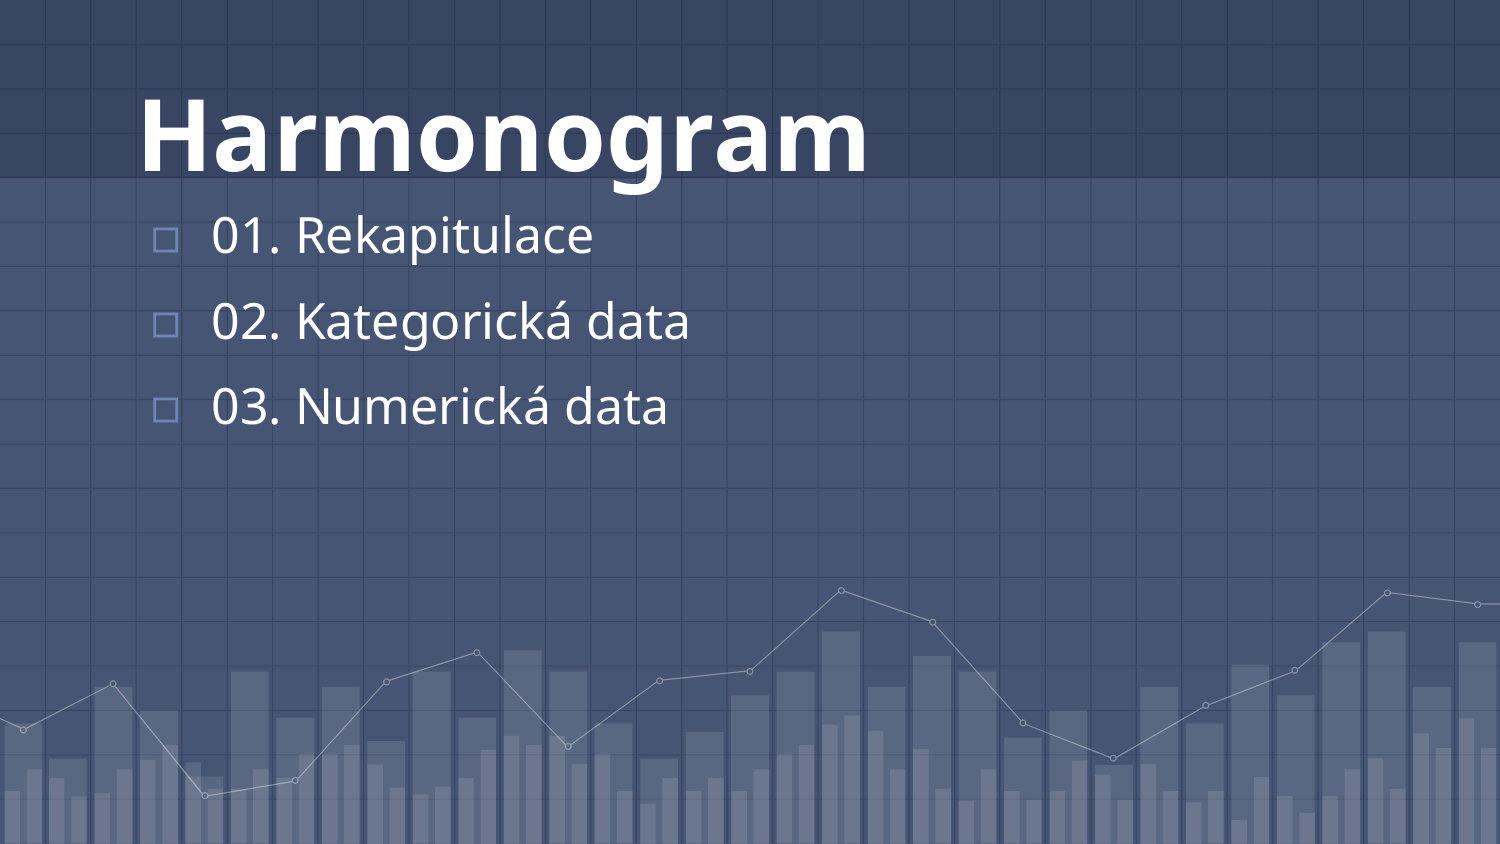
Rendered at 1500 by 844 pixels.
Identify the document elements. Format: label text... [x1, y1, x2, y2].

title Harmonogram [121, 65, 1383, 207]
list 01. Rekapitulace 02. Kategorická data 03. Numerická data [121, 189, 1379, 778]
